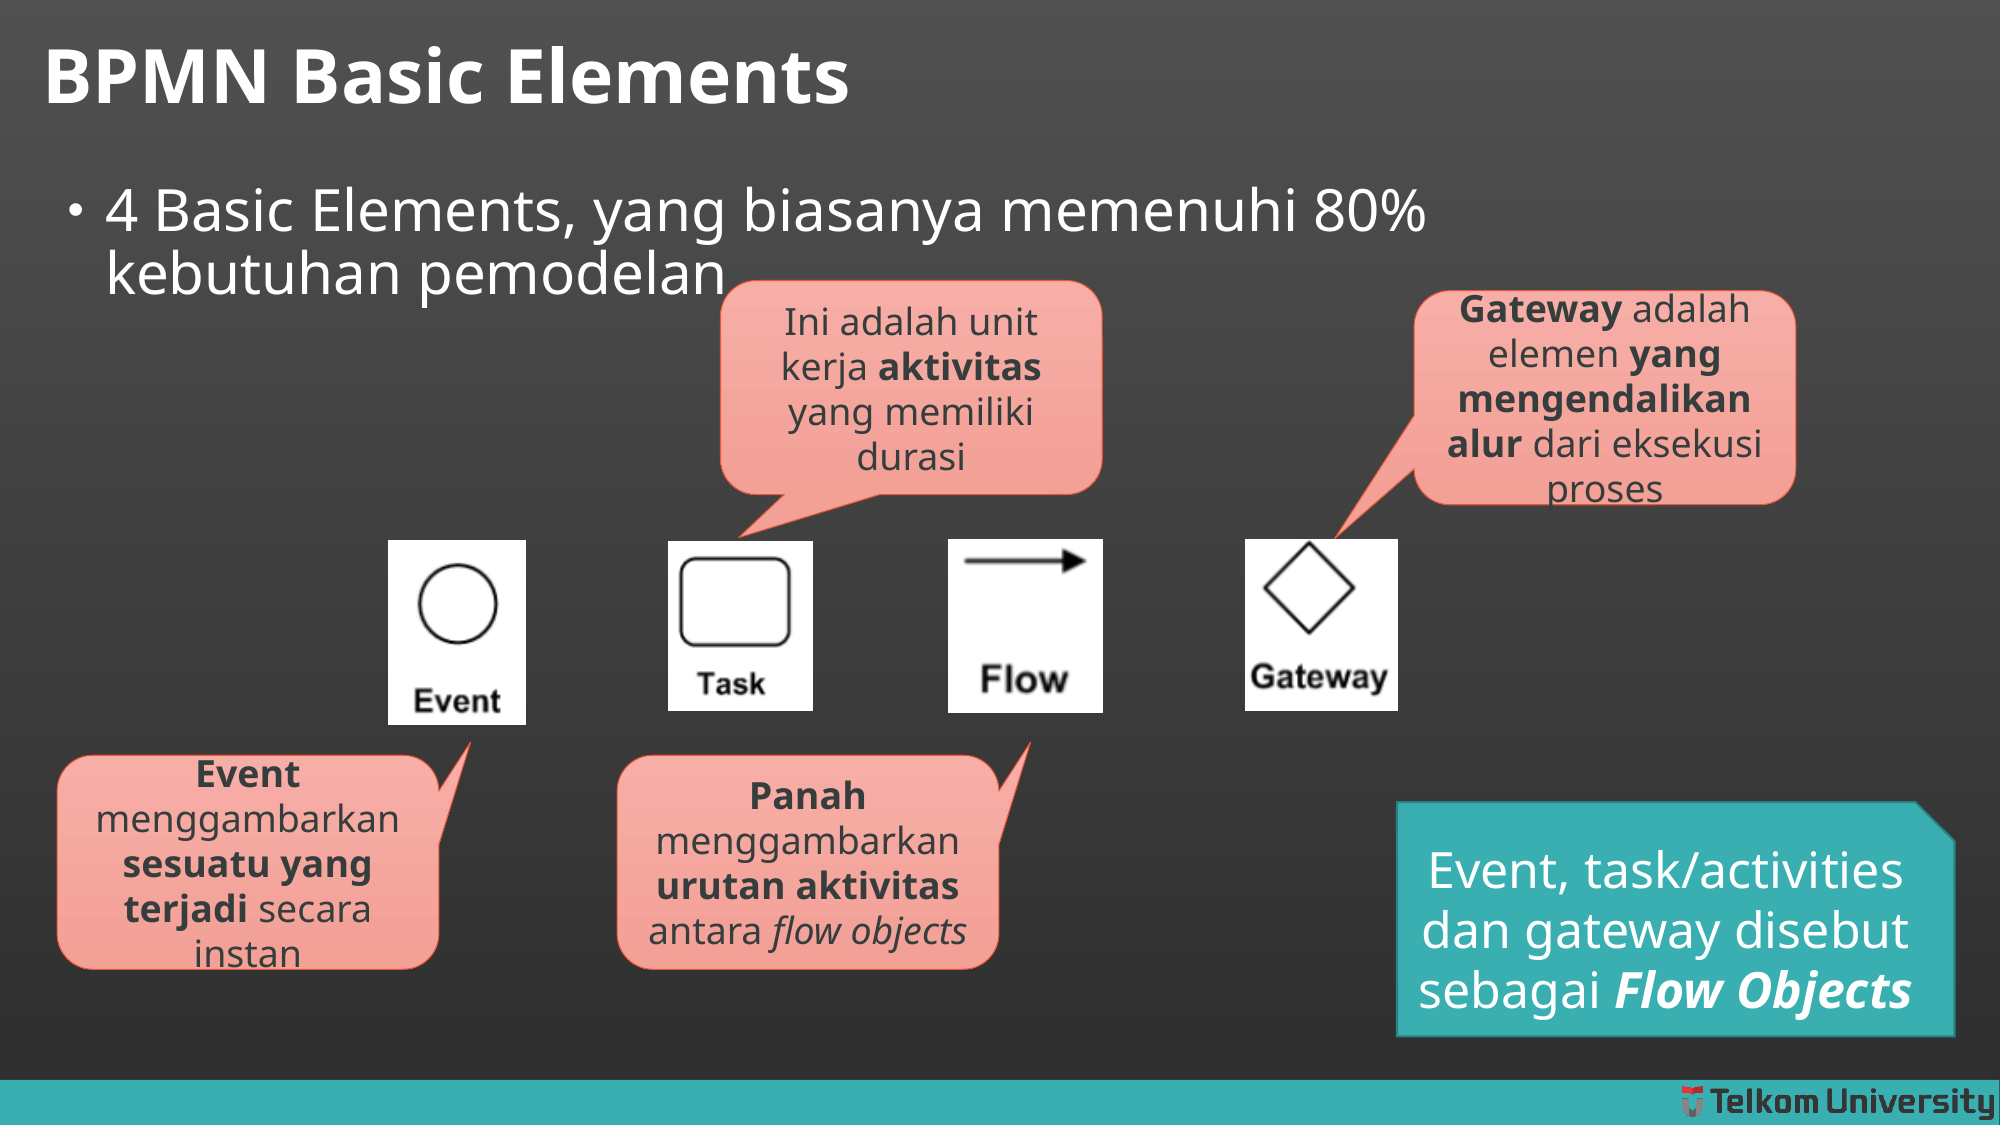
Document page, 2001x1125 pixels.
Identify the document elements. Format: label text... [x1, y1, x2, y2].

text_box Event, task/activities dan gateway disebut sebagai Flow Objects [1395, 801, 1956, 1038]
picture [1245, 539, 1398, 711]
text_box Ini adalah unit kerja aktivitas yang memiliki durasi [719, 279, 1103, 539]
title BPMN Basic Elements [27, 23, 1588, 136]
text_box Event menggambarkan sesuatu yang terjadi secara instan [56, 741, 472, 970]
picture [668, 541, 813, 711]
picture [1682, 1086, 1994, 1120]
picture [388, 540, 526, 725]
list 4 Basic Elements, yang biasanya memenuhi 80% kebutuhan pemodelan [45, 173, 1605, 983]
text_box Gateway adalah elemen yang mengendalikan alur dari eksekusi proses [1334, 290, 1797, 539]
text_box Panah menggambarkan urutan aktivitas antara flow objects [616, 741, 1032, 970]
picture [948, 539, 1103, 713]
